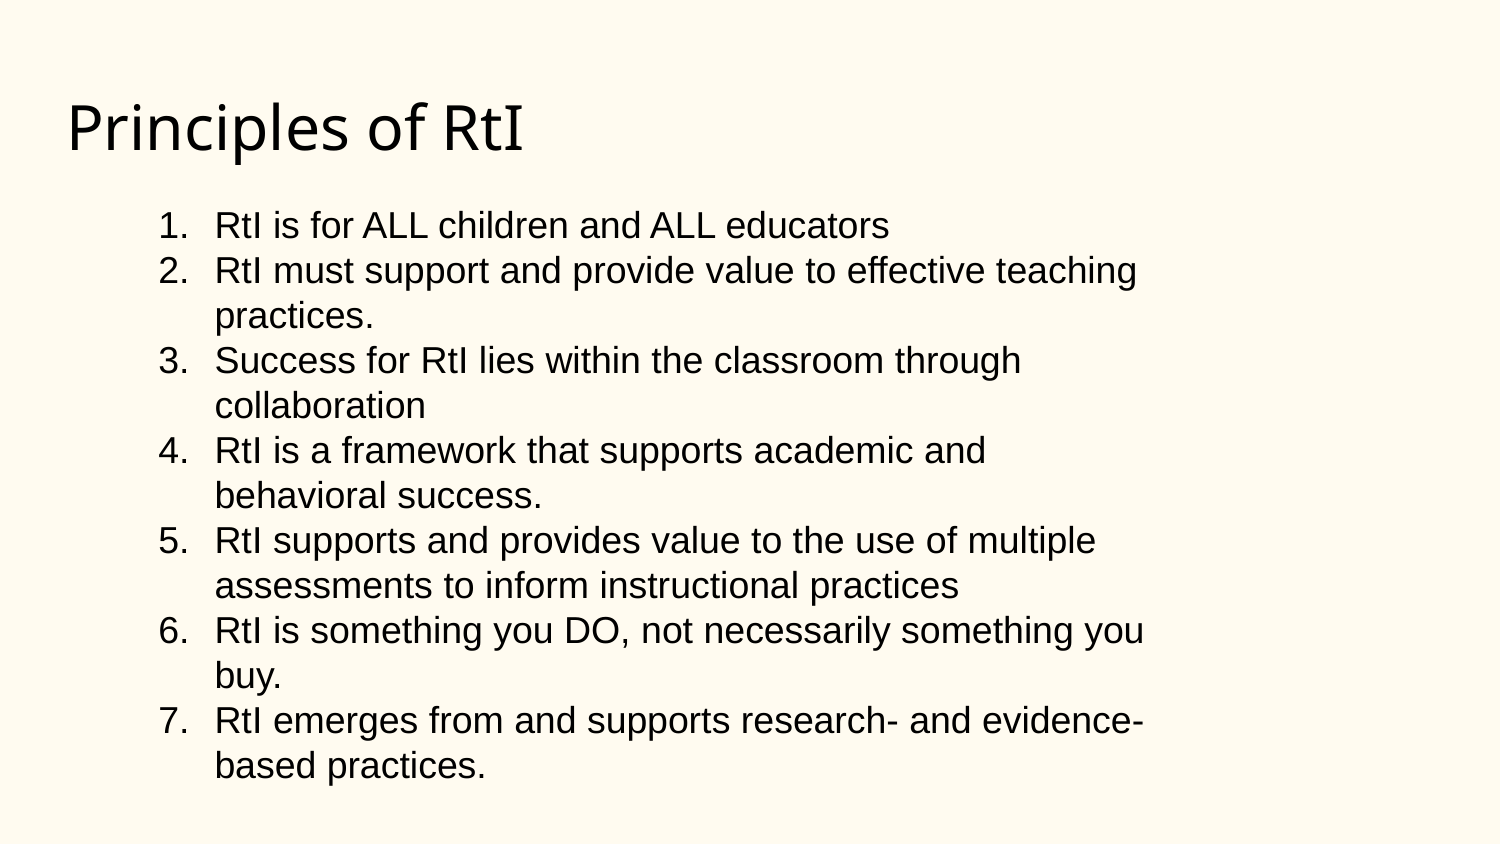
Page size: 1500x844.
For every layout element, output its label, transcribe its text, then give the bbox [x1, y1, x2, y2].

text_box [233, 475, 1274, 597]
title Principles of RtI [51, 72, 1449, 174]
text_box RtI is for ALL children and ALL educators RtI must support and provide value to effective teaching practices. Success for RtI lies within the classroom through collaboration RtI is a framework that supports academic and behavioral success. RtI supports and provides value to the use of multiple assessments to inform instructional practices RtI is something you DO, not necessarily something you buy. RtI emerges from and supports research- and evidence-based practices. [124, 186, 1166, 308]
